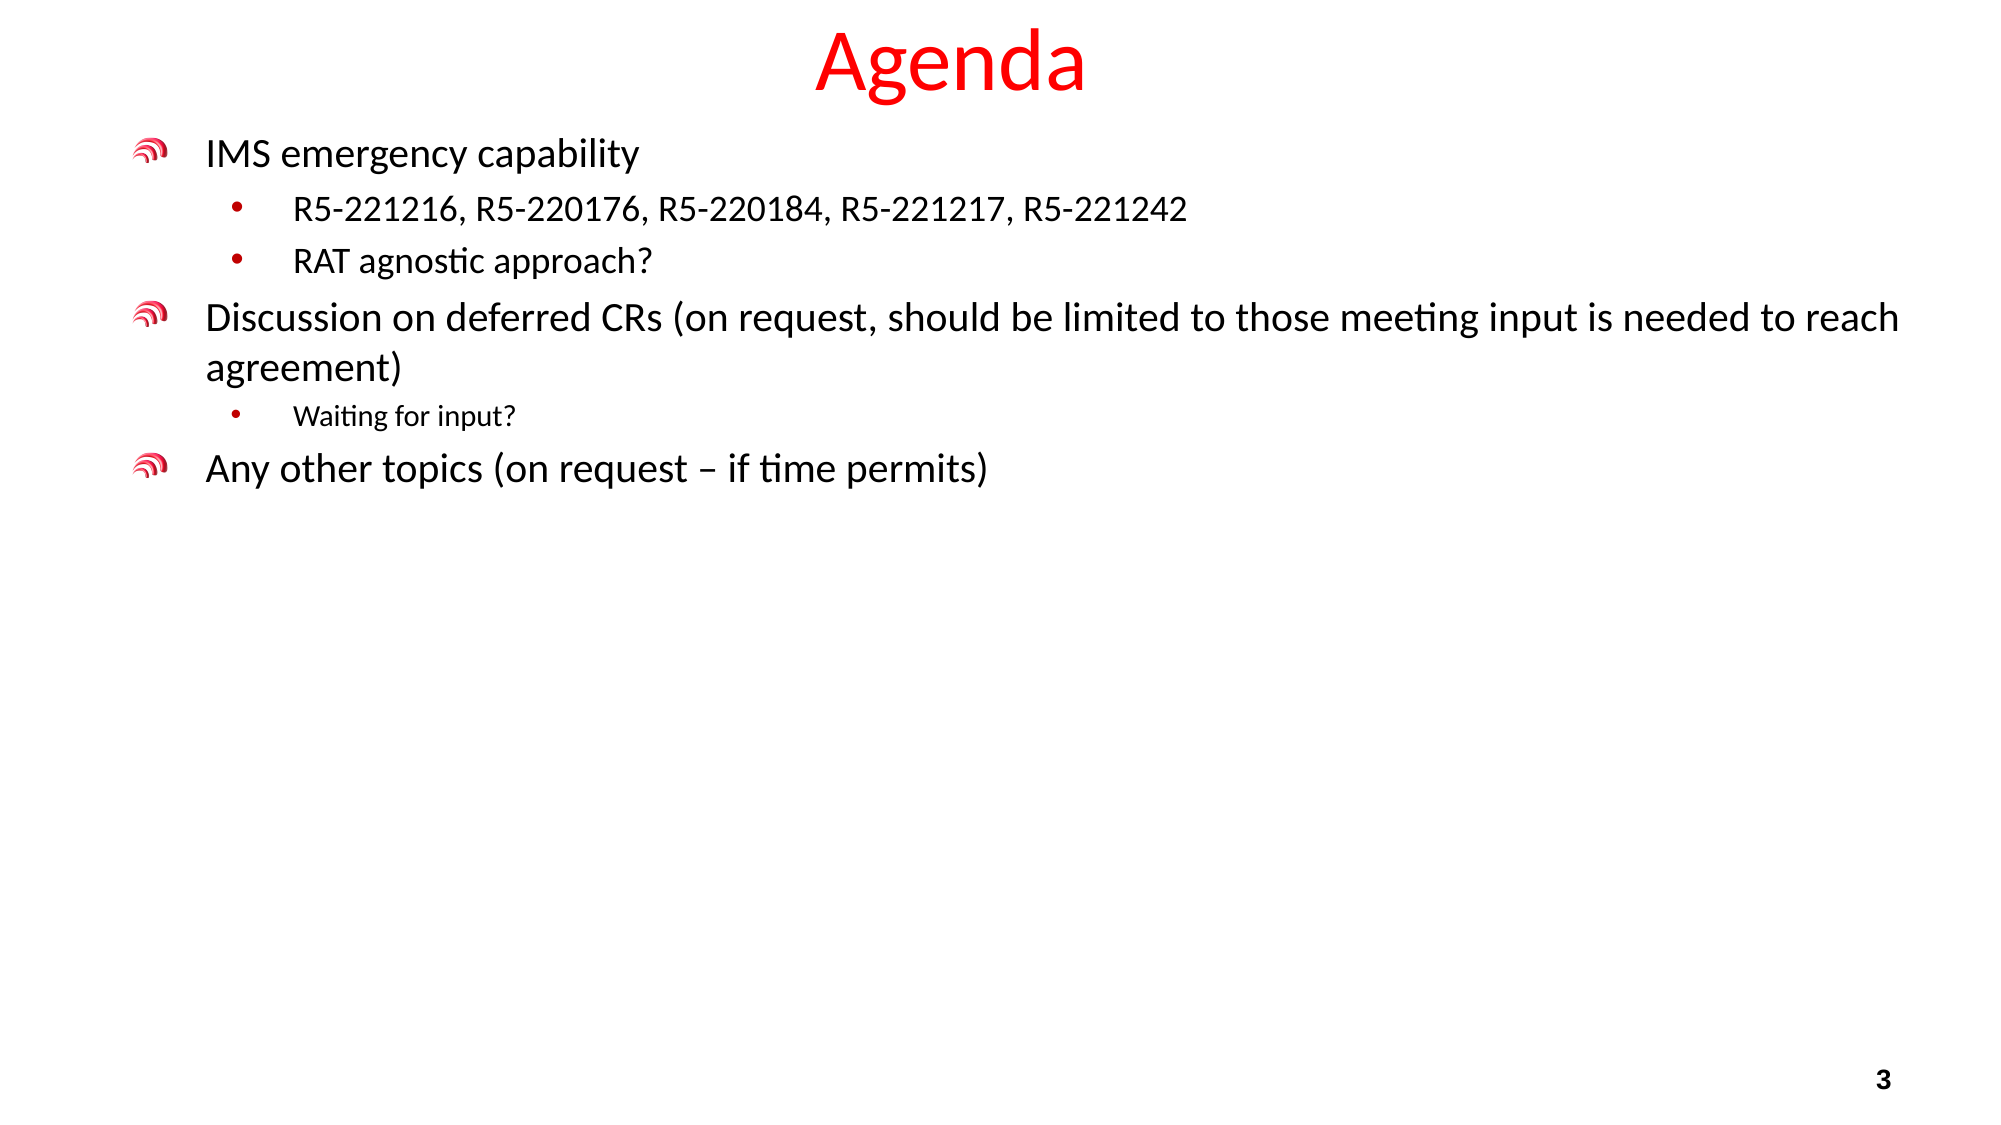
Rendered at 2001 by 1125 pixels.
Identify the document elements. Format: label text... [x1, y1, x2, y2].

picture [130, 451, 160, 481]
picture [130, 136, 160, 166]
picture [130, 299, 160, 330]
list IMS emergency capability R5-221216, R5-220176, R5-220184, R5-221217, R5-221242 RAT agnostic approach? Discussion on deferred CRs (on request, should be limited to those meeting input is needed to reach agreement) Waiting for input? Any other topics (on request – if time permits) [115, 118, 1951, 1072]
title Agenda [294, 11, 1609, 98]
